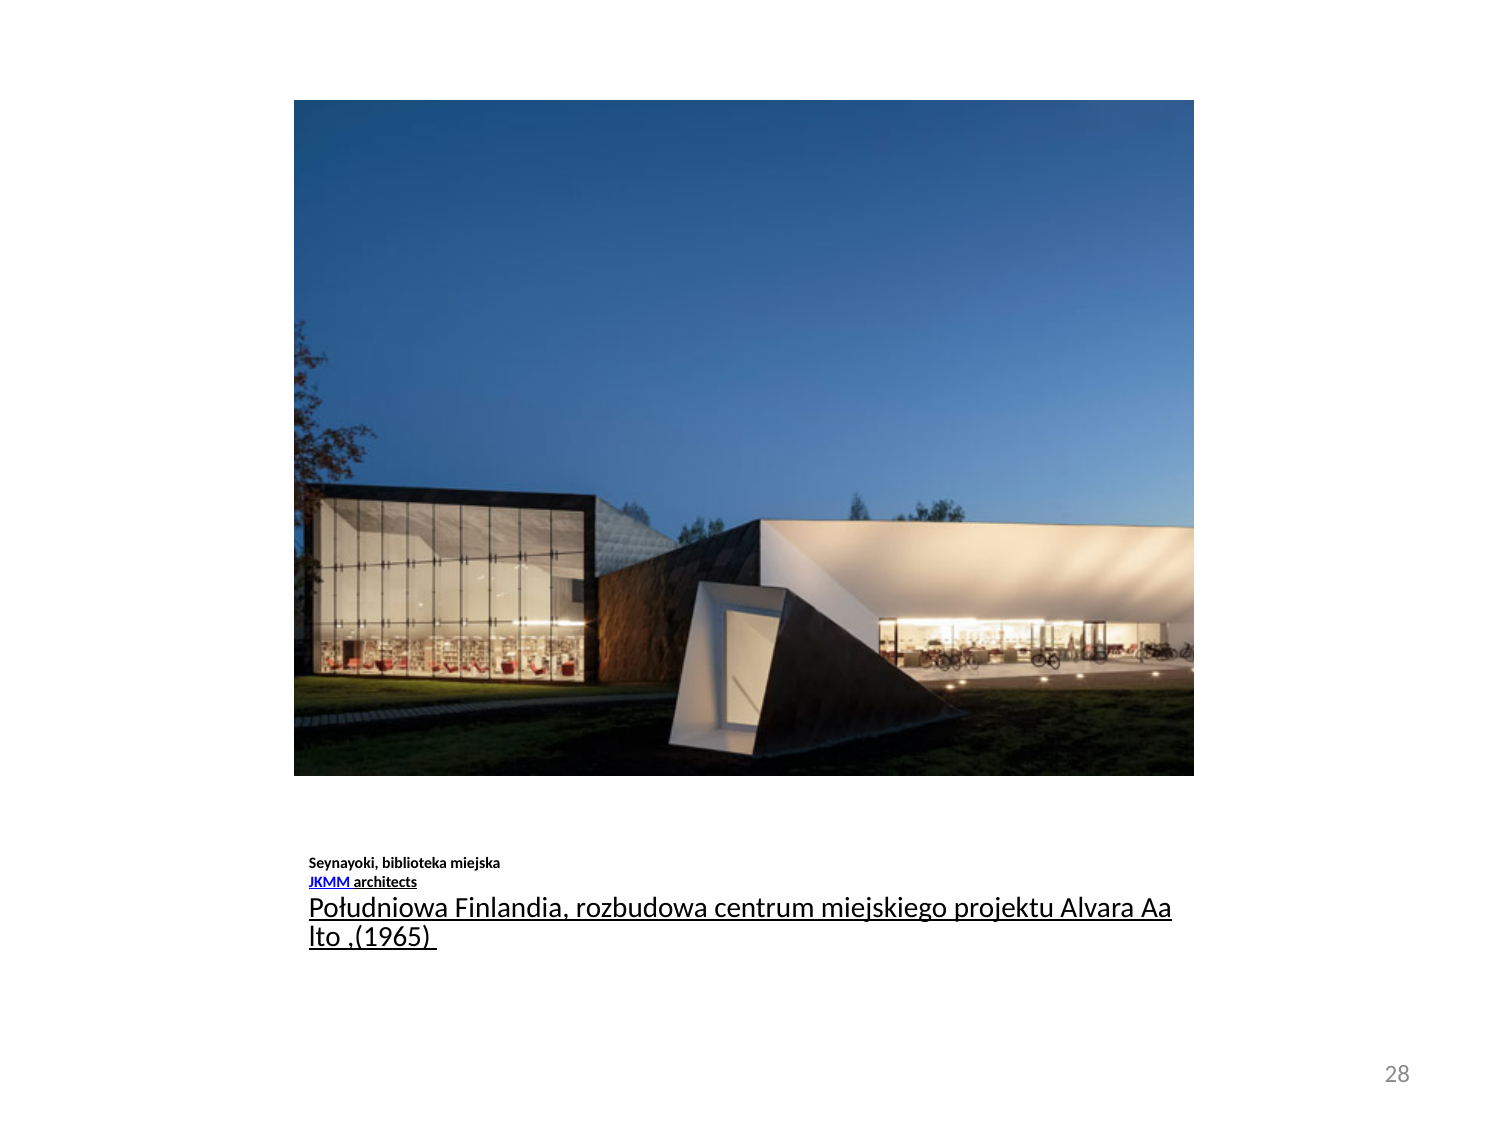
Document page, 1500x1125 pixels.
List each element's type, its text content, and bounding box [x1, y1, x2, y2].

list Południowa Finlandia, rozbudowa centrum miejskiego projektu Alvara Aalto ,(1965) [294, 880, 1194, 1013]
picture [293, 100, 1195, 776]
slide_number 28 [1074, 1042, 1425, 1103]
title Seynayoki, biblioteka miejska JKMM architects [294, 787, 1194, 880]
